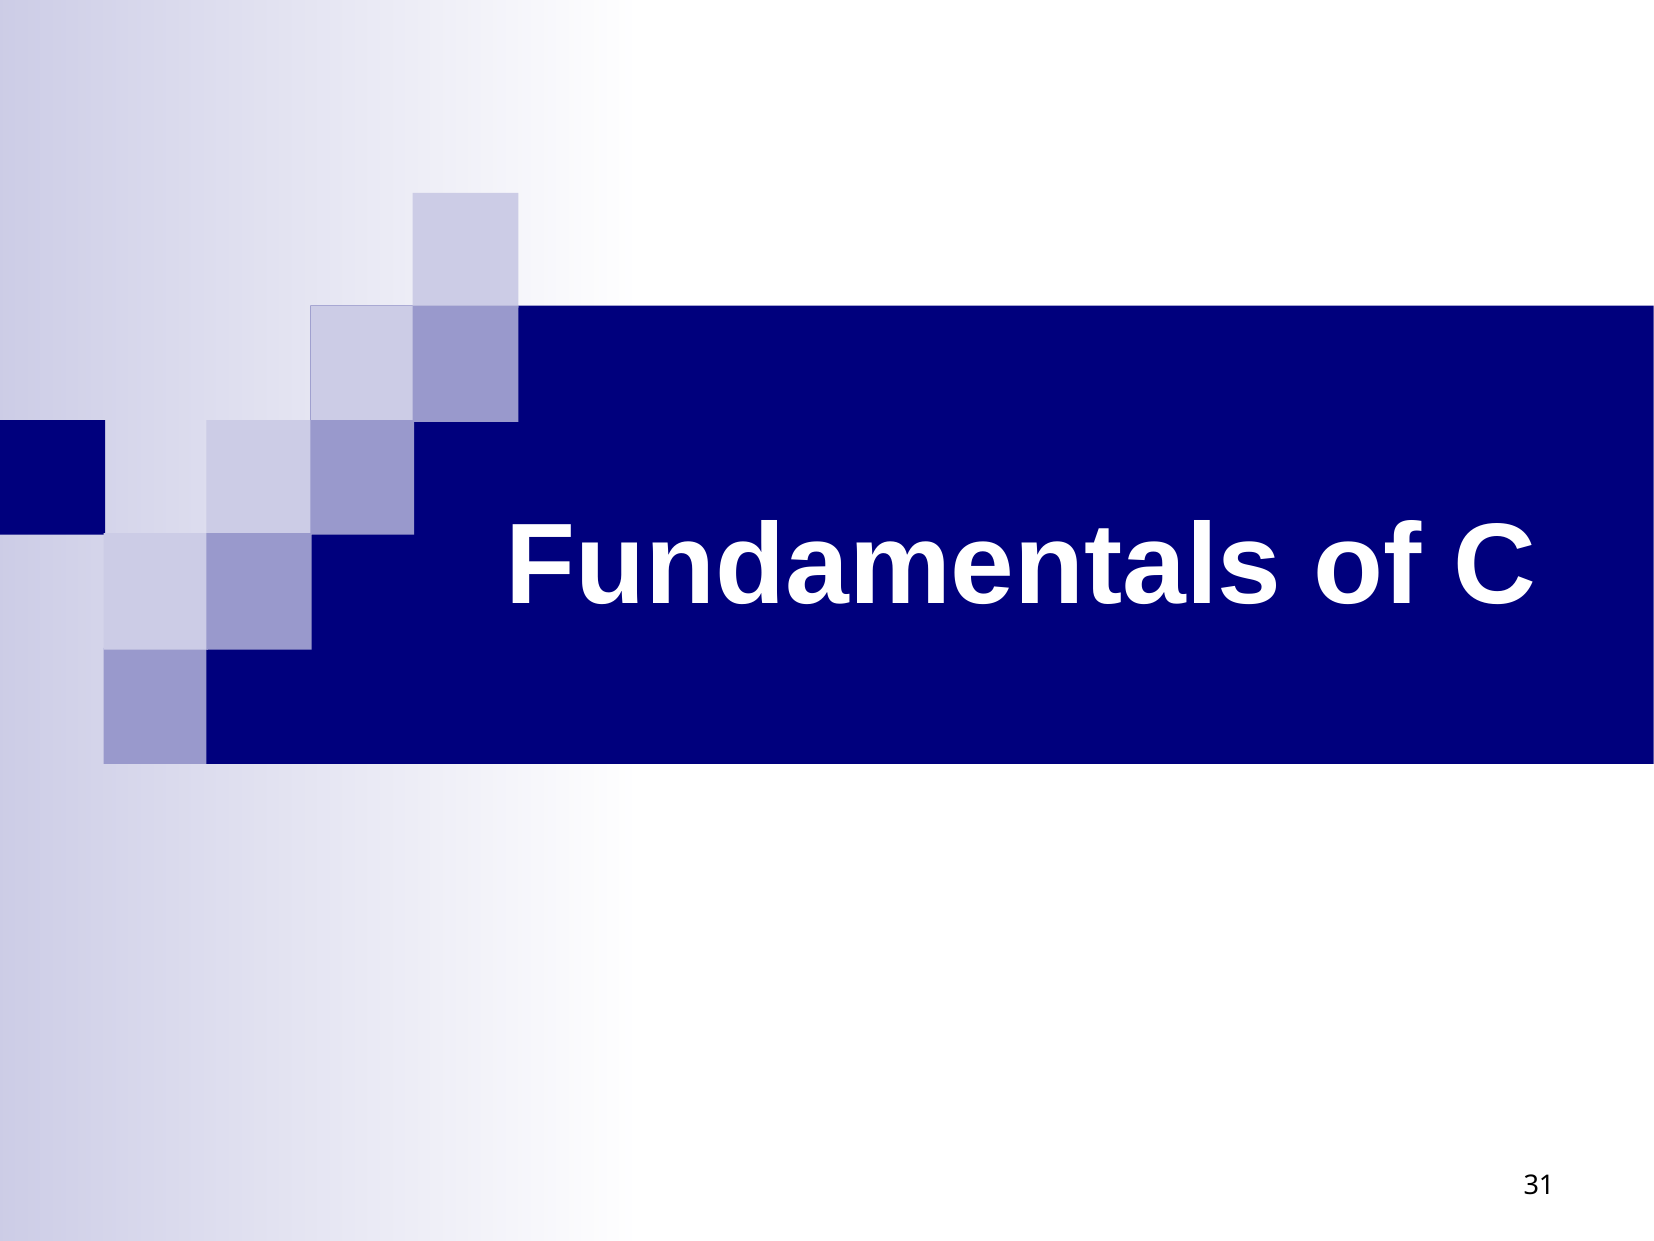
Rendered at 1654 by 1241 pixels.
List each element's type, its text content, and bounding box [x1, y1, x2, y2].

title Fundamentals of C [489, 432, 1654, 683]
slide_number 31 [1185, 1129, 1572, 1213]
